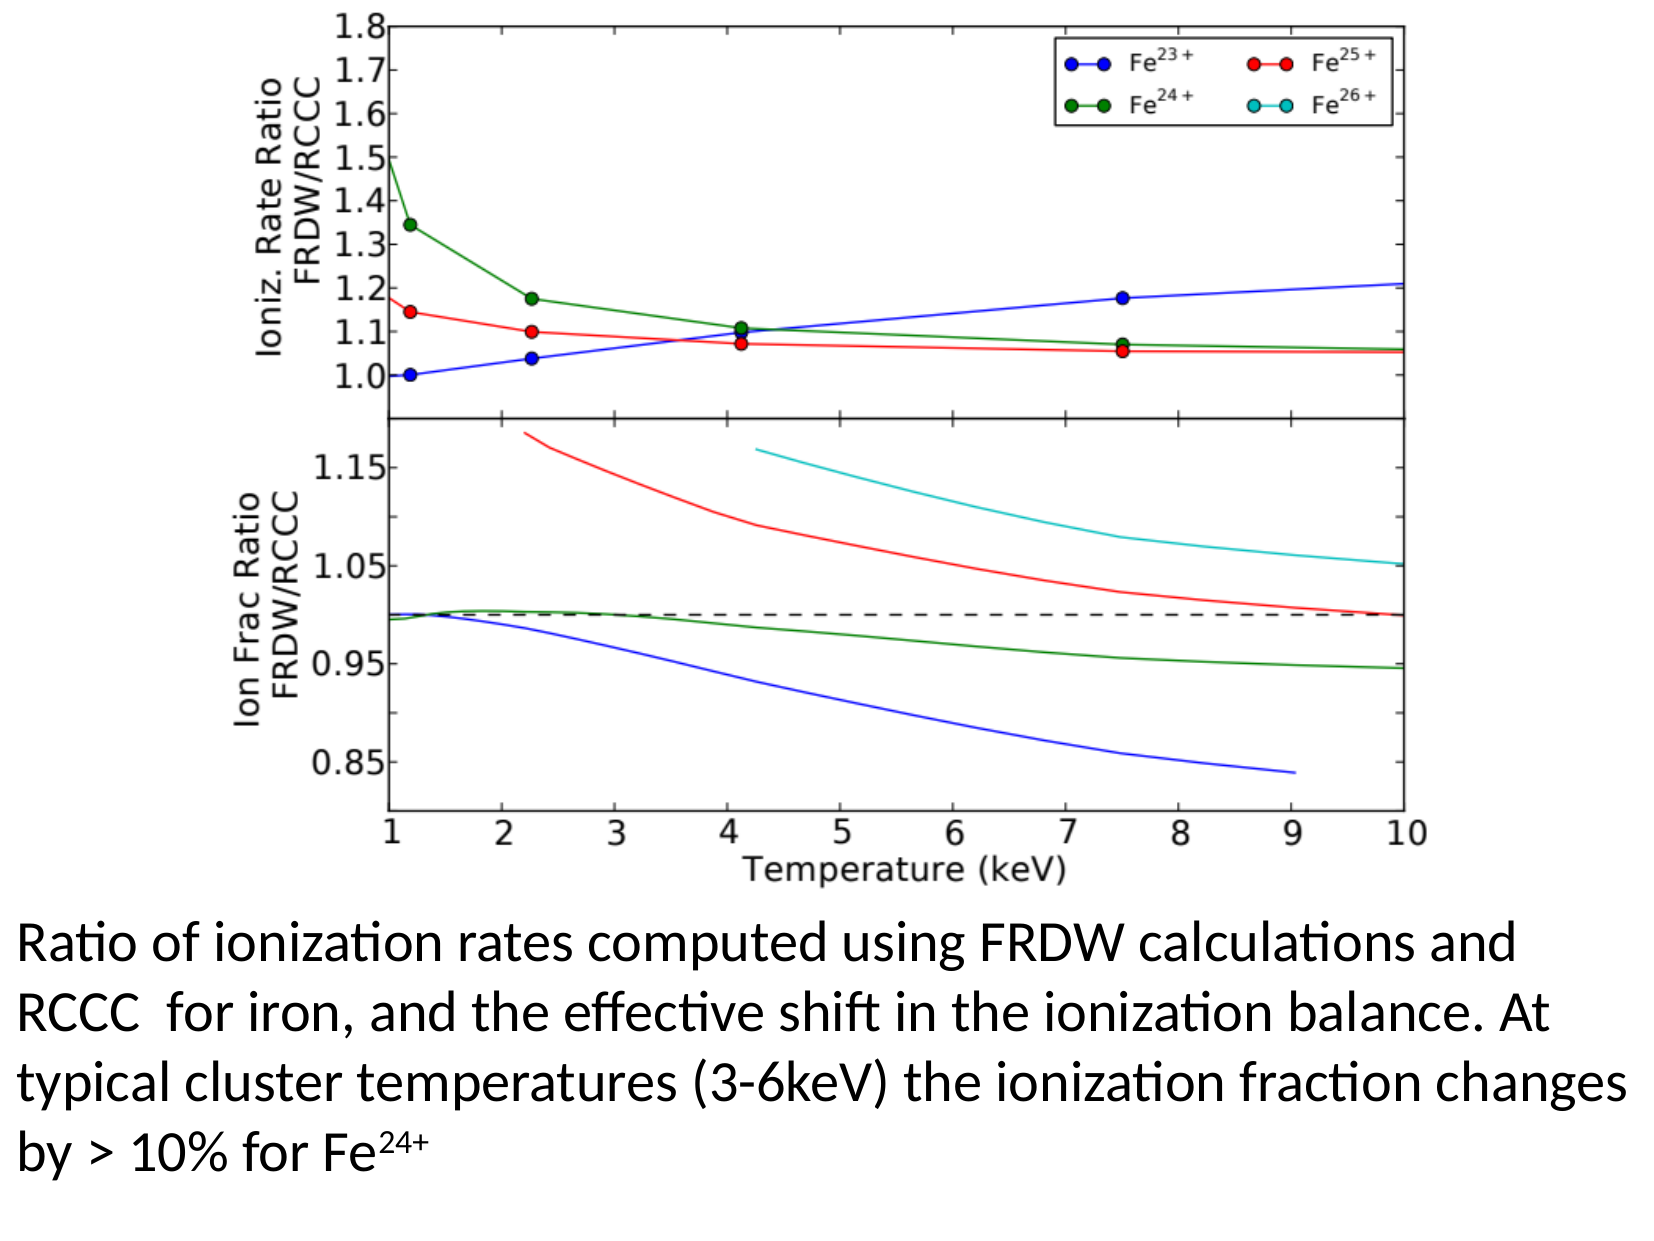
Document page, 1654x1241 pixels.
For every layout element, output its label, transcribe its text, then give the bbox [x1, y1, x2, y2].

list Ratio of ionization rates computed using FRDW calculations and RCCC for iron, and the effective shift in the ionization balance. At typical cluster temperatures (3-6keV) the ionization fraction changes by > 10% for Fe24+ [0, 895, 1654, 1220]
picture [218, 0, 1438, 919]
